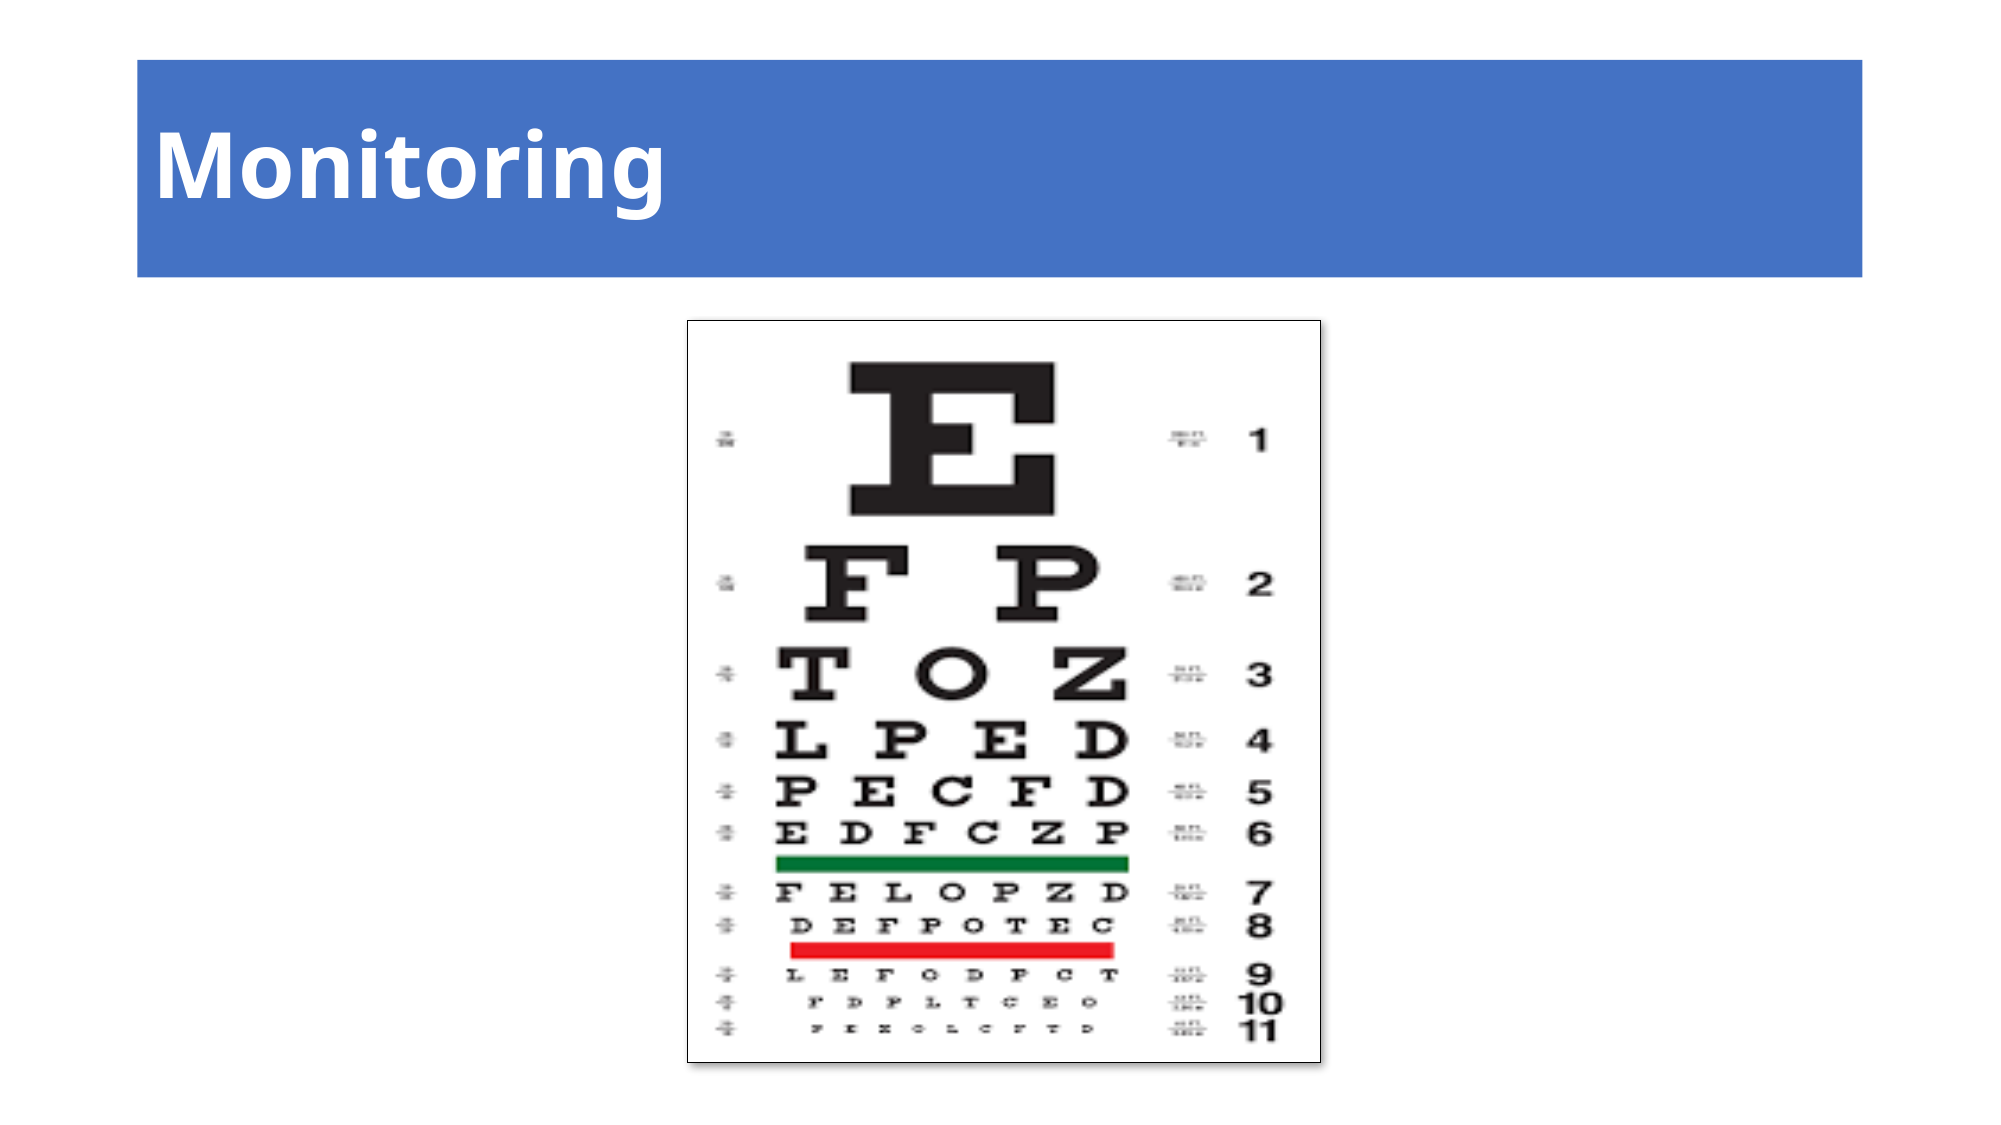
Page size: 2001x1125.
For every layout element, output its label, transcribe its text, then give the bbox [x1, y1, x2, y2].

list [687, 319, 1321, 1063]
title Monitoring [137, 59, 1863, 278]
